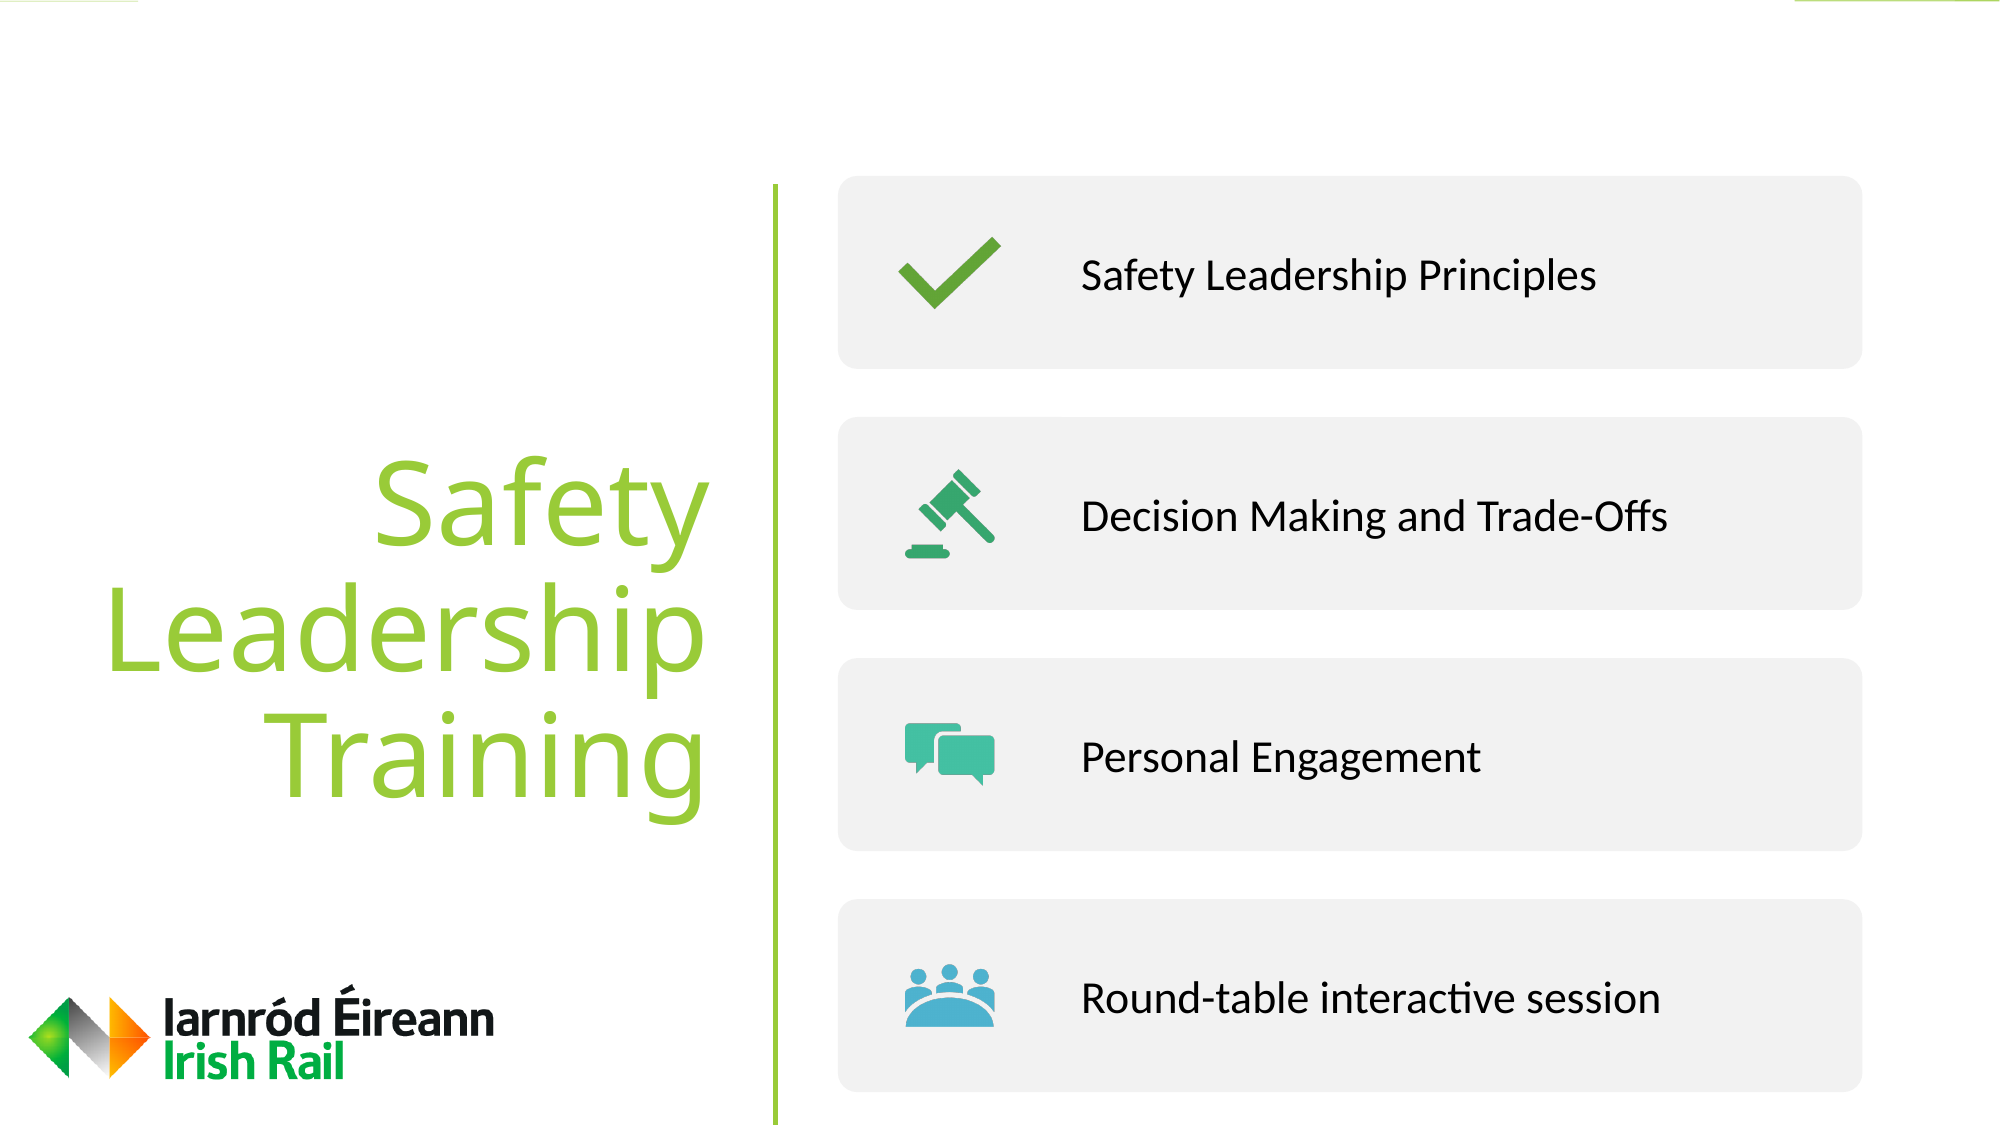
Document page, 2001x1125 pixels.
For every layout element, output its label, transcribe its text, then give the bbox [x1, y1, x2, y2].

picture [11, 954, 525, 1124]
text_box [0, 0, 2000, 1125]
title Safety Leadership Training [78, 175, 725, 1092]
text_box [837, 175, 1863, 1093]
